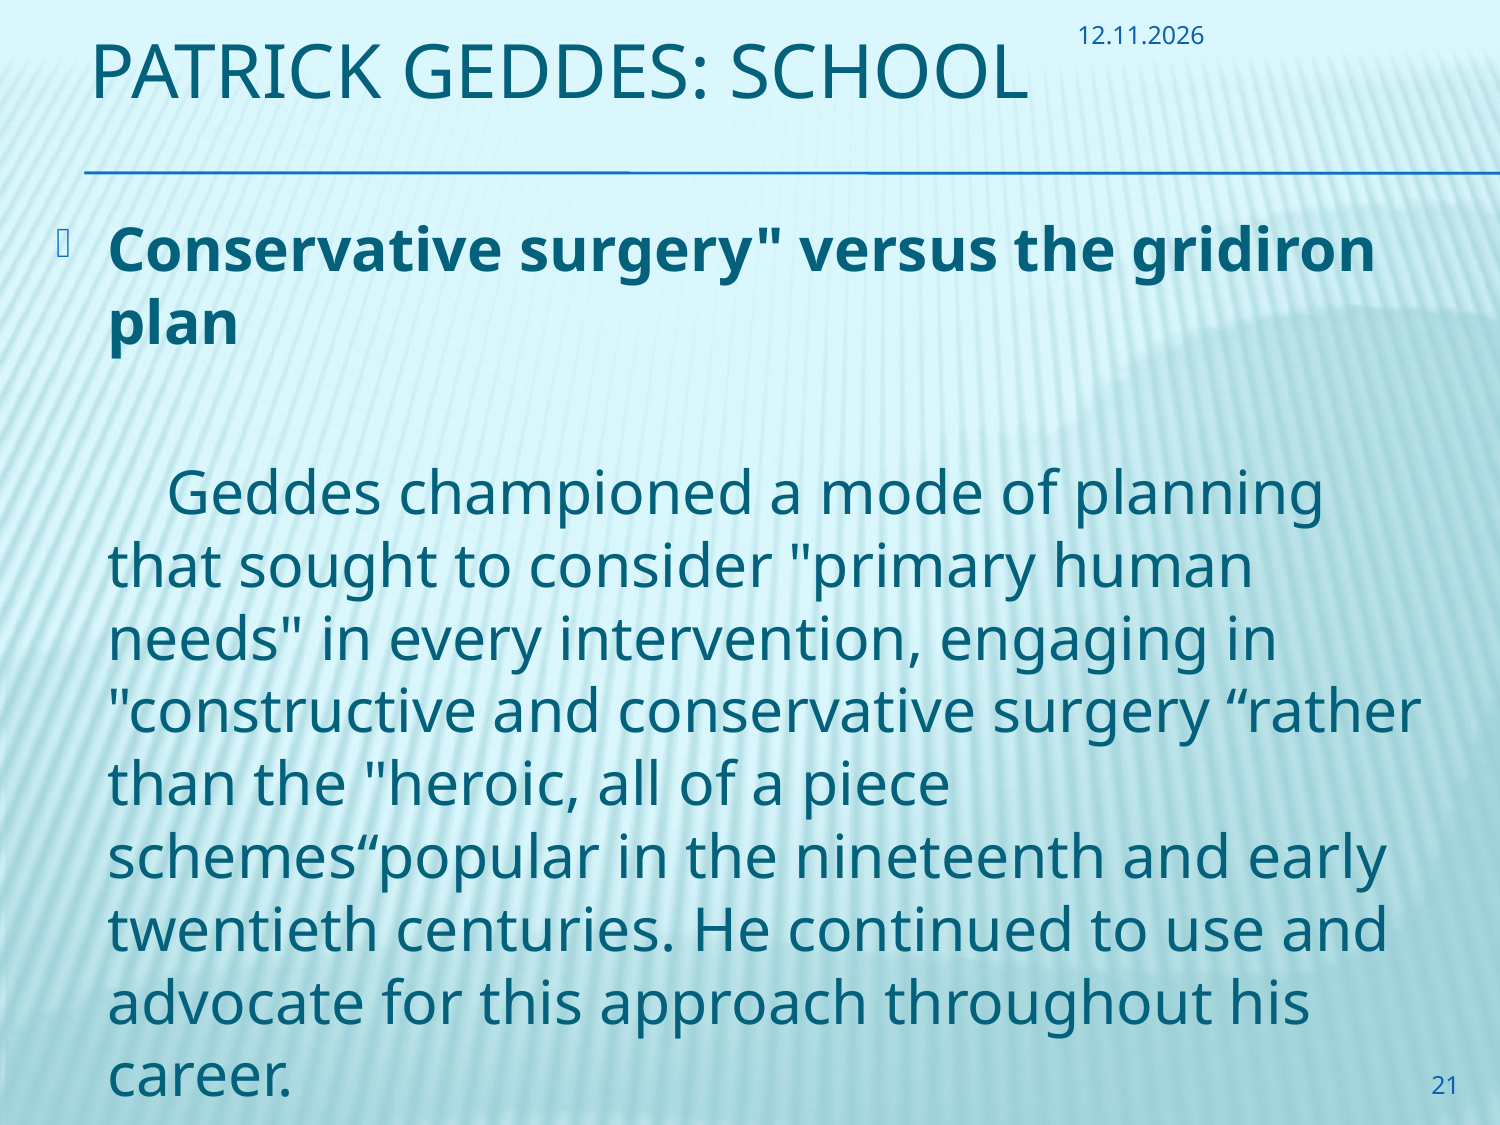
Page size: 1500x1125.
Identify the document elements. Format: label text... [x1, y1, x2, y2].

title Patrick Geddes: school [75, 0, 1500, 138]
list Conservative surgery" versus the gridiron plan Geddes championed a mode of planning that sought to consider "primary human needs" in every intervention, engaging in "constructive and conservative surgery “rather than the "heroic, all of a piece schemes“popular in the nineteenth and early twentieth centuries. He continued to use and advocate for this approach throughout his career. [41, 203, 1467, 1125]
slide_number 21 [1350, 1061, 1475, 1103]
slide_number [1062, 12, 1475, 60]
